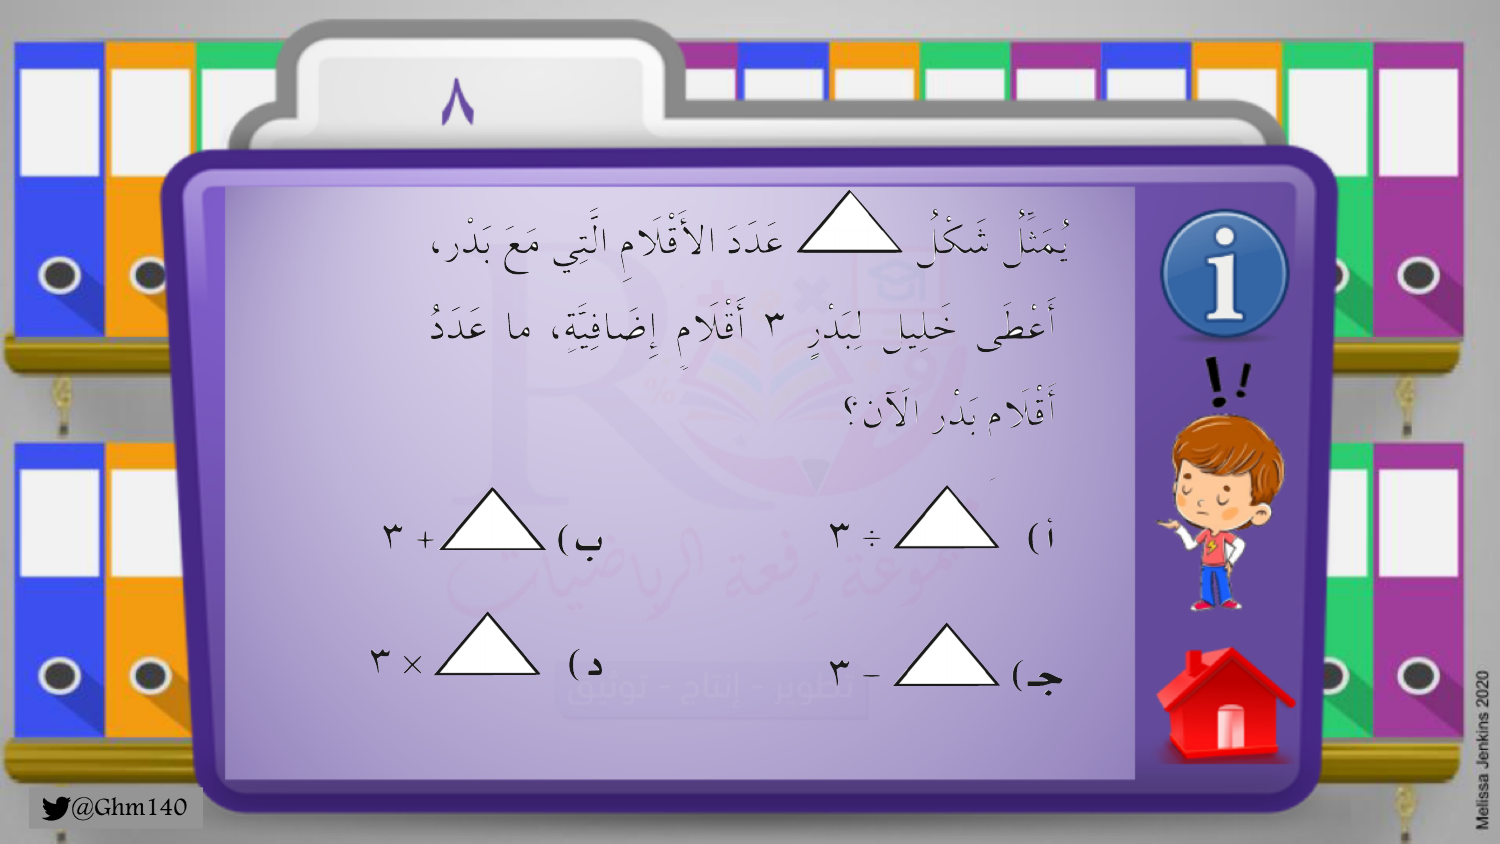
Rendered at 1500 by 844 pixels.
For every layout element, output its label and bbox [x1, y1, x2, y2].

text_box [28, 787, 204, 829]
list [1168, 224, 1279, 327]
picture [0, 0, 1500, 844]
text_box [1169, 659, 1278, 760]
